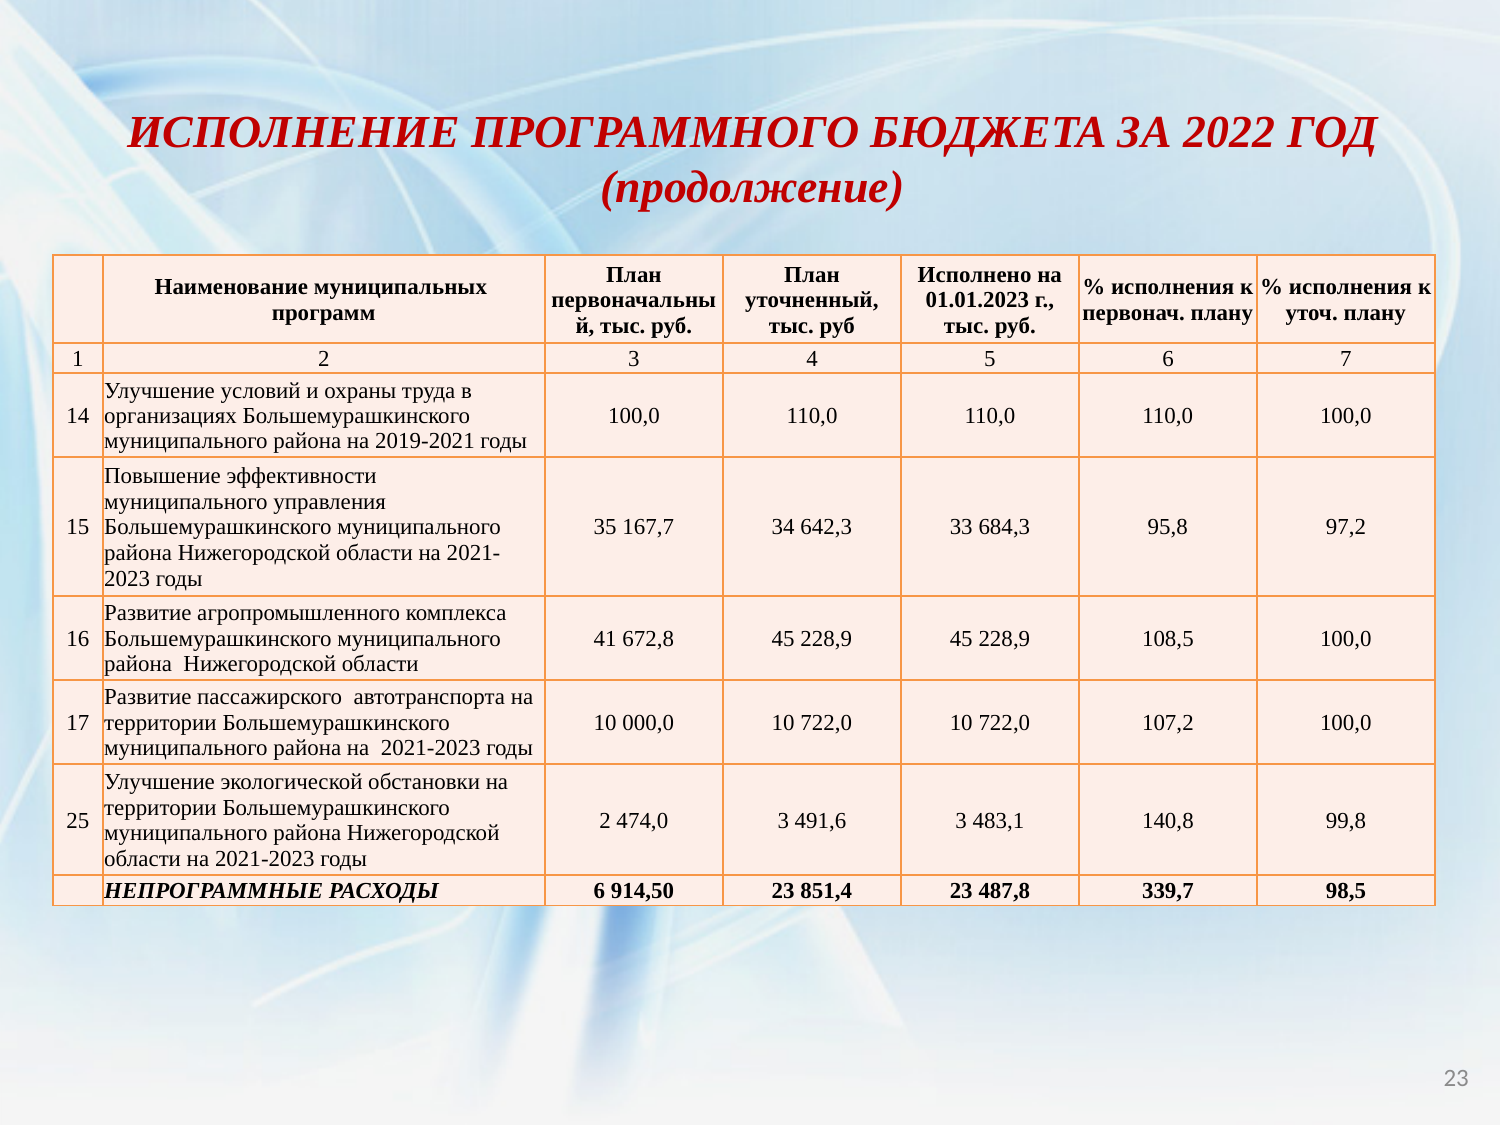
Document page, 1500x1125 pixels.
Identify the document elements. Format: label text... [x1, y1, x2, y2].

table_cell 17 [54, 681, 102, 763]
table_header План первоначальный, тыс. руб. [546, 256, 722, 342]
picture [0, 0, 1500, 1125]
table_cell 41 672,8 [546, 597, 722, 679]
table_cell НЕПРОГРАММНЫЕ РАСХОДЫ [104, 876, 544, 905]
table_cell 2 [104, 344, 544, 372]
table_cell 10 000,0 [546, 681, 722, 763]
table_cell 110,0 [1080, 374, 1256, 456]
table_cell 100,0 [1258, 597, 1434, 679]
table_cell 10 722,0 [902, 681, 1078, 763]
table_cell Повышение эффективности муниципального управления Большемурашкинского муниципального района Нижегородской области на 2021-2023 годы [104, 458, 544, 595]
table_cell 23 851,4 [724, 876, 900, 905]
table_cell 3 483,1 [902, 765, 1078, 874]
table_header % исполнения к уточ. плану [1258, 256, 1434, 342]
table_cell 6 [1080, 344, 1256, 372]
table_cell 99,8 [1258, 765, 1434, 874]
table_cell 100,0 [1258, 681, 1434, 763]
table_cell 23 487,8 [902, 876, 1078, 905]
table_cell 5 [902, 344, 1078, 372]
table_cell 14 [54, 374, 102, 456]
table_cell 25 [54, 765, 102, 874]
table_cell Улучшение экологической обстановки на территории Большемурашкинского муниципального района Нижегородской области на 2021-2023 годы [104, 765, 544, 874]
table_header [54, 256, 102, 342]
table_cell 15 [54, 458, 102, 595]
table_header % исполнения к первонач. плану [1080, 256, 1256, 342]
table_cell 100,0 [1258, 374, 1434, 456]
table_cell 108,5 [1080, 597, 1256, 679]
table_cell 35 167,7 [546, 458, 722, 595]
table_cell 45 228,9 [902, 597, 1078, 679]
table_cell 95,8 [1080, 458, 1256, 595]
table_header Исполнено на 01.01.2023 г., тыс. руб. [902, 256, 1078, 342]
table_cell 98,5 [1258, 876, 1434, 905]
table_cell 6 914,50 [546, 876, 722, 905]
table_cell 34 642,3 [724, 458, 900, 595]
slide_number 23 [1423, 1046, 1484, 1107]
table_cell Улучшение условий и охраны труда в организациях Большемурашкинского муниципального района на 2019-2021 годы [104, 374, 544, 456]
table_cell 10 722,0 [724, 681, 900, 763]
table_header Наименование муниципальных программ [104, 256, 544, 342]
table_cell 45 228,9 [724, 597, 900, 679]
table_cell 110,0 [902, 374, 1078, 456]
table_cell 7 [1258, 344, 1434, 372]
table_cell [54, 876, 102, 905]
table_cell Развитие агропромышленного комплекса Большемурашкинского муниципального района Нижегородской области [104, 597, 544, 679]
table_cell 107,2 [1080, 681, 1256, 763]
table_cell 3 491,6 [724, 765, 900, 874]
table_cell 3 [546, 344, 722, 372]
table_cell 97,2 [1258, 458, 1434, 595]
table_cell 1 [54, 344, 102, 372]
table_cell 110,0 [724, 374, 900, 456]
table_header План уточненный, тыс. руб [724, 256, 900, 342]
text_box ИСПОЛНЕНИЕ ПРОГРАММНОГО БЮДЖЕТА ЗА 2022 ГОД (продолжение) [105, 94, 1400, 220]
table_cell 16 [54, 597, 102, 679]
table_cell 2 474,0 [546, 765, 722, 874]
table_cell 339,7 [1080, 876, 1256, 905]
table_cell 100,0 [546, 374, 722, 456]
table_cell 33 684,3 [902, 458, 1078, 595]
table_cell Развитие пассажирского автотранспорта на территории Большемурашкинского муниципального района на 2021-2023 годы [104, 681, 544, 763]
table_cell 140,8 [1080, 765, 1256, 874]
table_cell 4 [724, 344, 900, 372]
